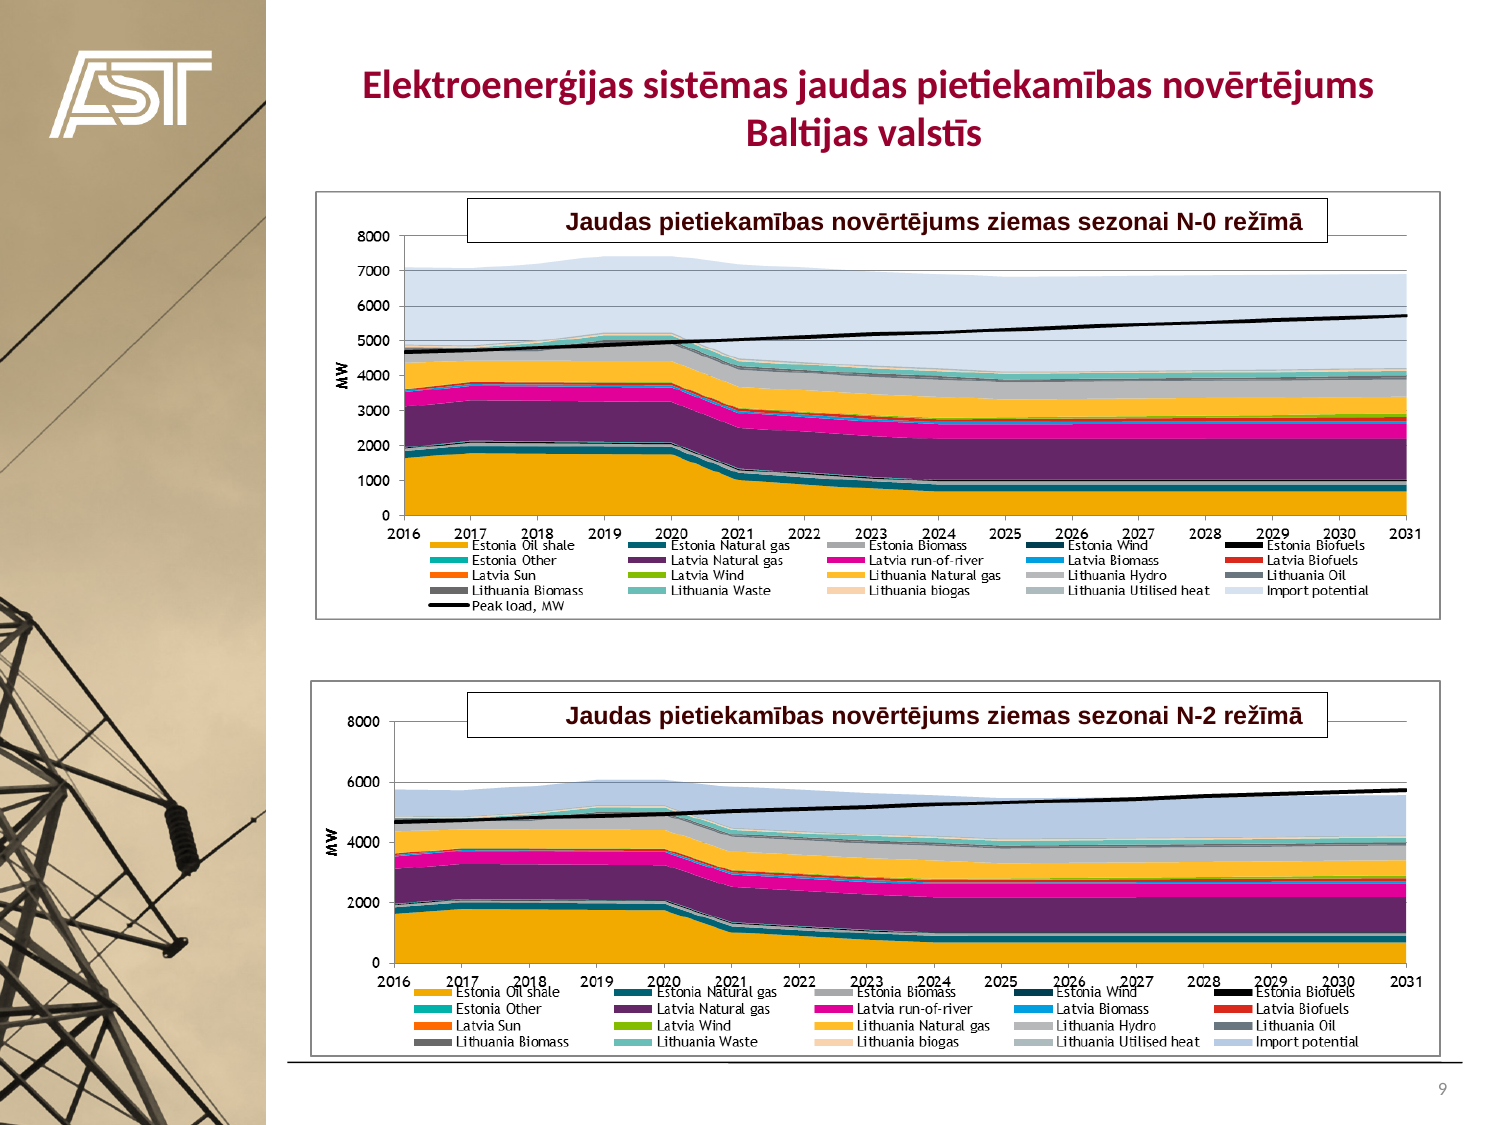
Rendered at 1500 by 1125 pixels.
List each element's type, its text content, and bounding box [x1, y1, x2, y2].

slide_number 9 [1412, 1062, 1463, 1113]
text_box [308, 184, 1448, 627]
picture [0, 0, 266, 1125]
title Elektroenerģijas sistēmas jaudas pietiekamības novērtējums Baltijas valstīs [312, 50, 1425, 163]
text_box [302, 672, 1447, 1063]
